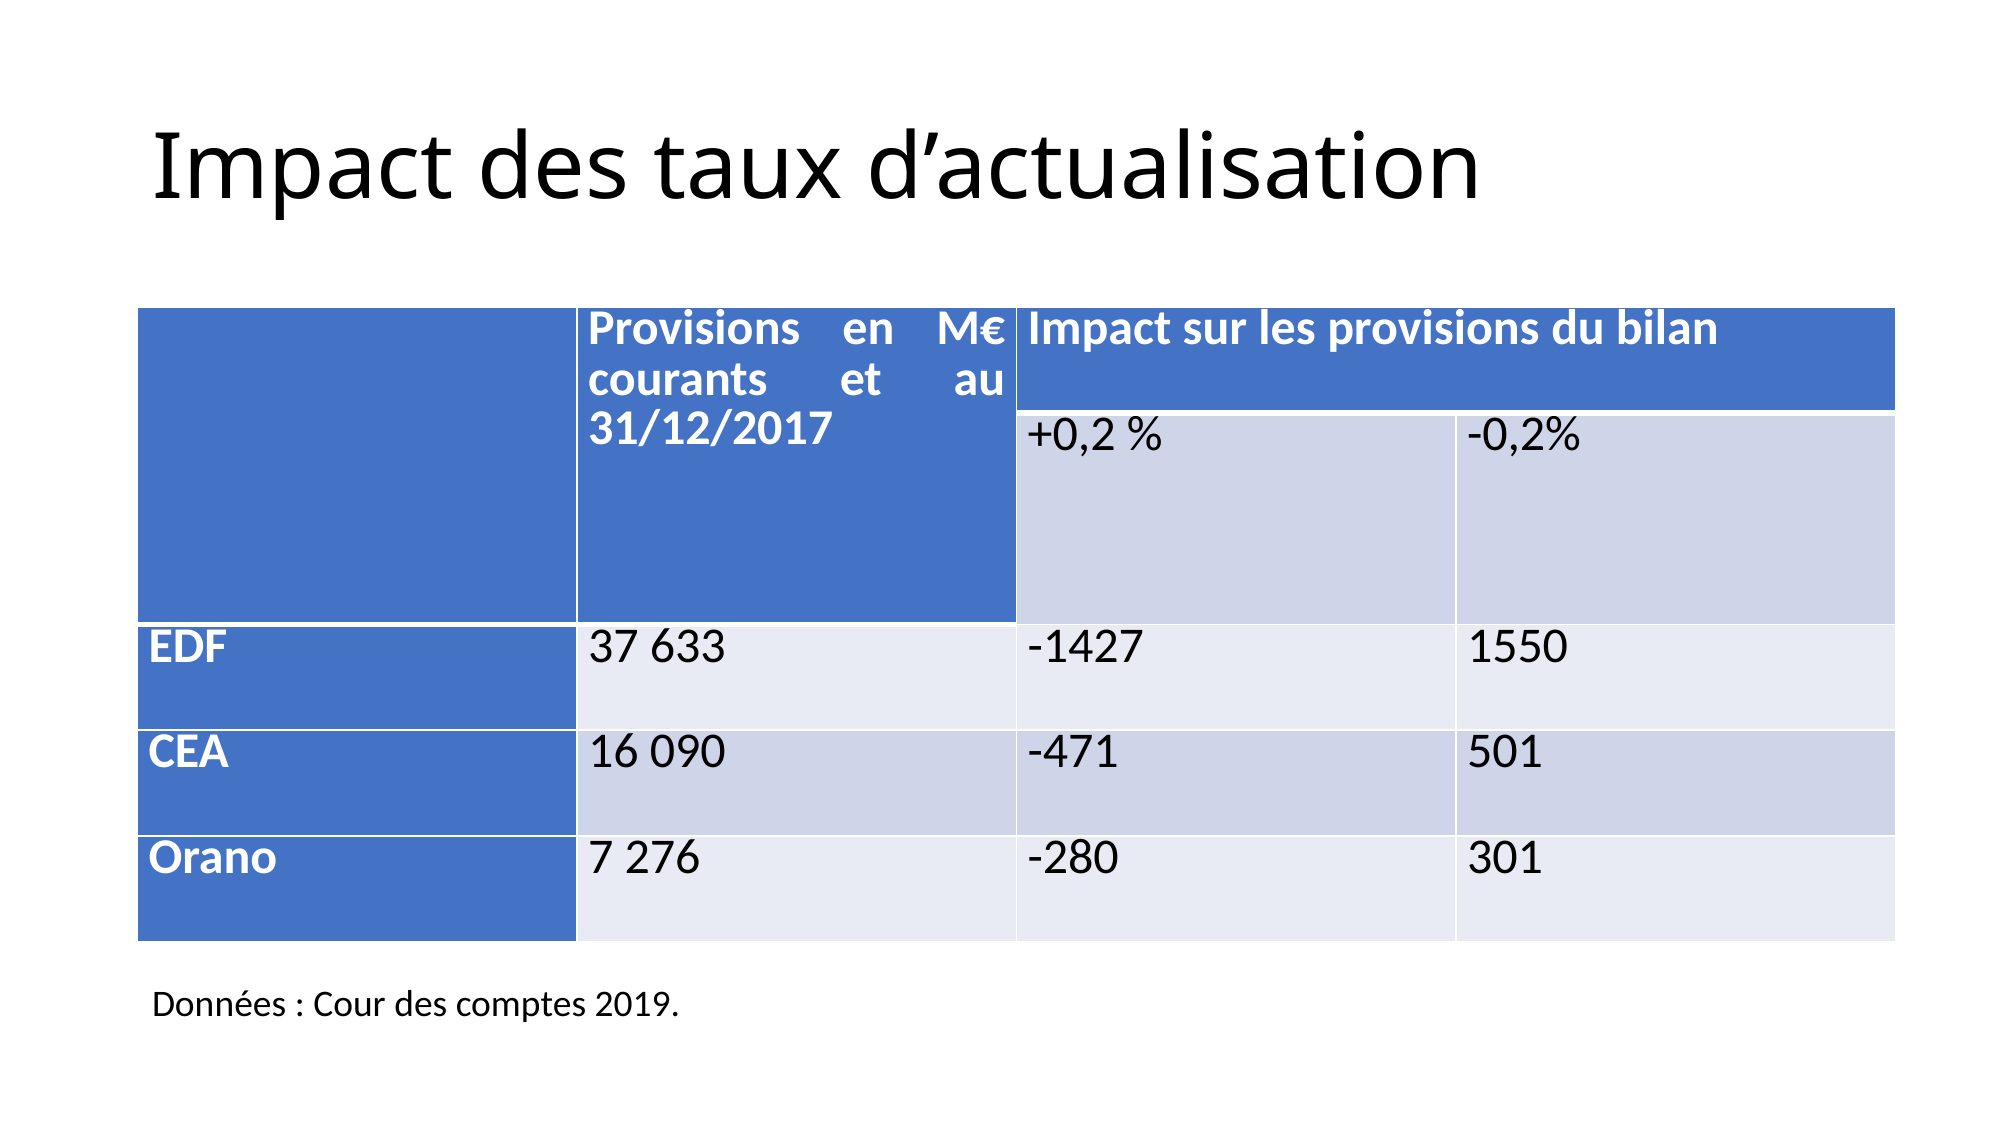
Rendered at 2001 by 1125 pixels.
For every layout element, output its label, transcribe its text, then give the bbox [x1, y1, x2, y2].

table_cell Orano [138, 837, 576, 941]
table_cell -471 [1017, 731, 1455, 835]
table_cell -1427 [1017, 625, 1455, 729]
table_cell 16 090 [578, 731, 1016, 835]
table_cell 501 [1457, 731, 1895, 835]
title Impact des taux d’actualisation [137, 59, 1863, 278]
table_cell 1550 [1457, 625, 1895, 729]
table_cell EDF [138, 627, 576, 729]
text_box Données : Cour des comptes 2019. [137, 971, 1138, 1032]
table_header Provisions en M€ courants et au 31/12/2017 [578, 308, 1016, 622]
table_cell -280 [1017, 837, 1455, 941]
table_cell -0,2% [1457, 416, 1895, 624]
table_cell 301 [1457, 837, 1895, 941]
table_cell 7 276 [578, 837, 1016, 941]
table_header [138, 308, 576, 622]
table_cell 37 633 [578, 627, 1016, 729]
table_cell +0,2 % [1017, 416, 1455, 624]
table_cell CEA [138, 731, 576, 835]
table_header Impact sur les provisions du bilan [1017, 308, 1895, 410]
